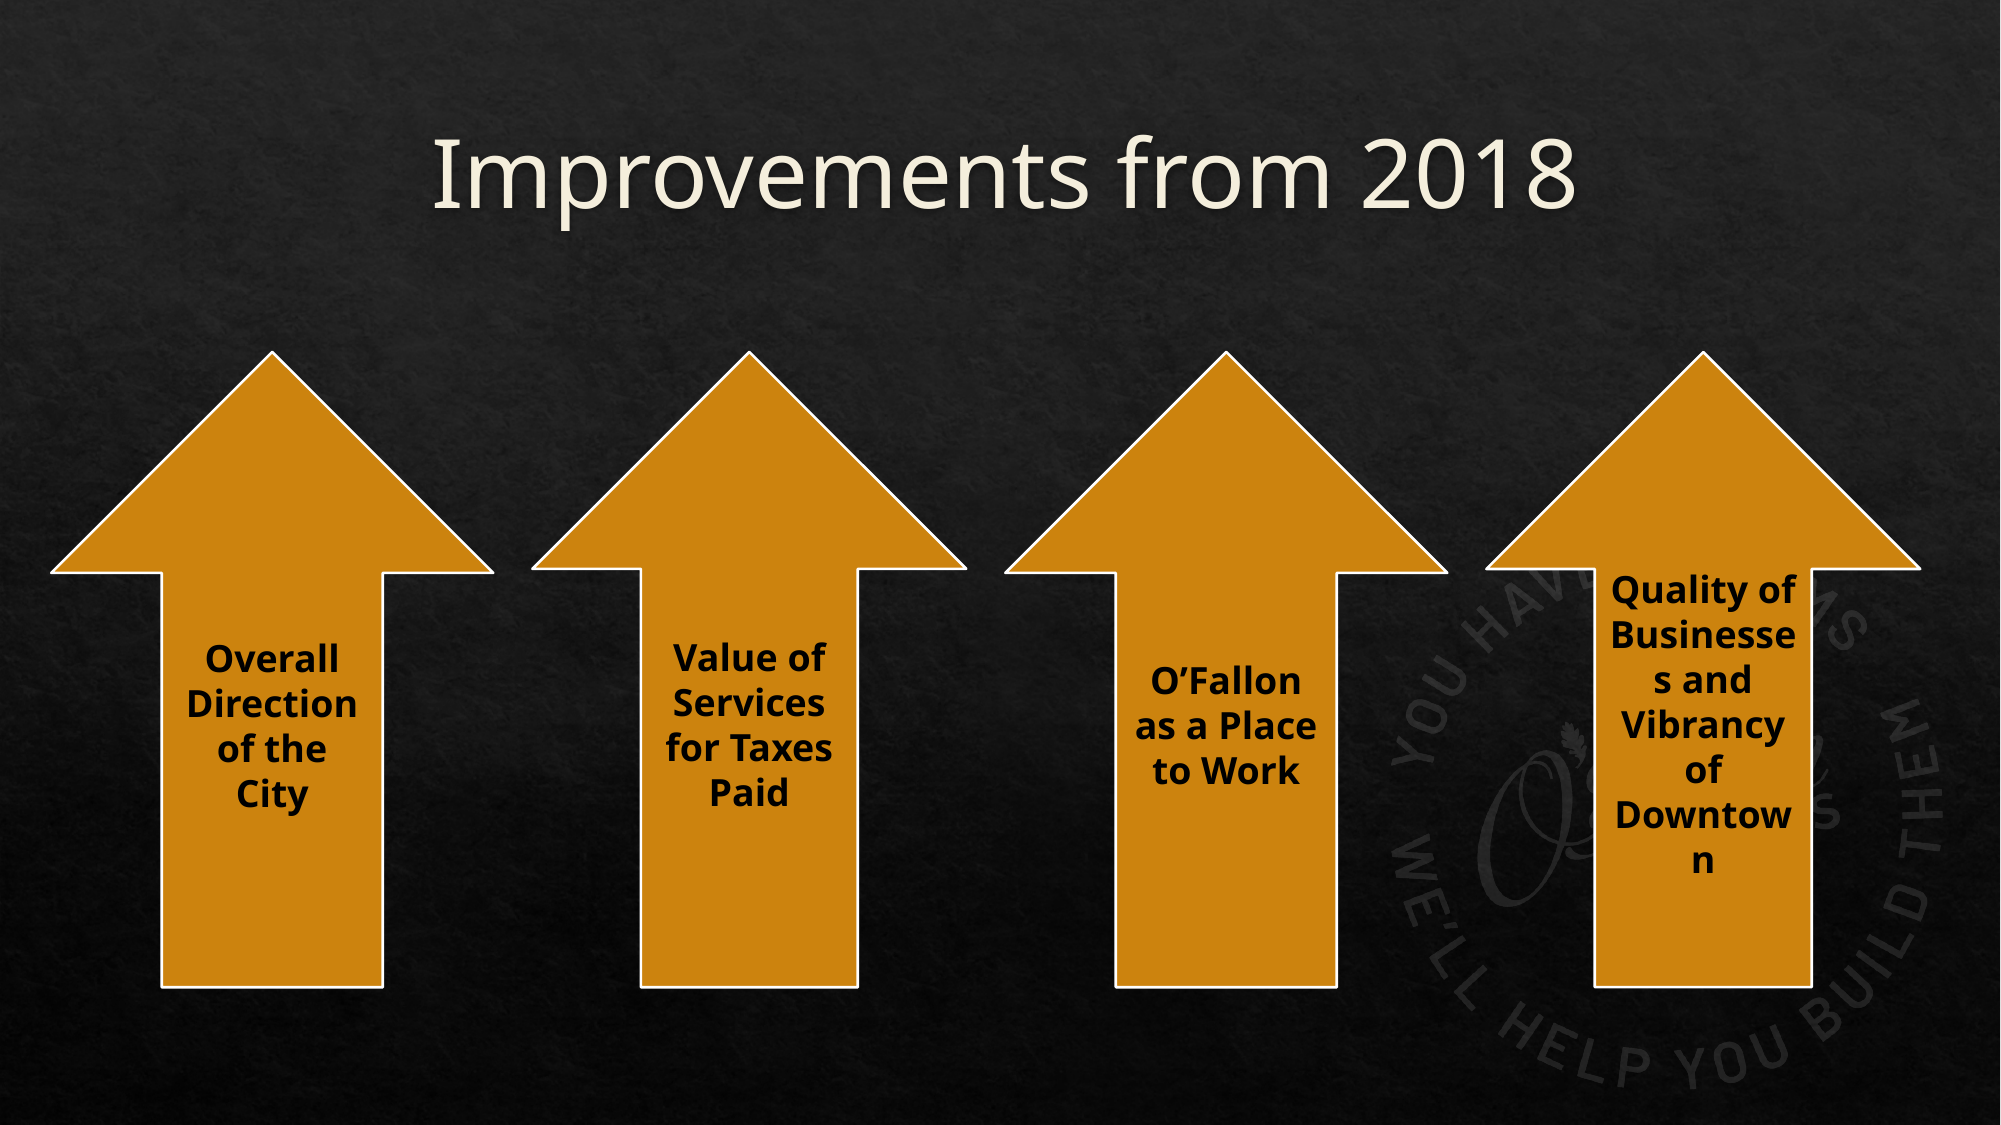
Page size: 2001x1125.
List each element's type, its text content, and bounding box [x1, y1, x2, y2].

text_box Value of Services for Taxes Paid [531, 350, 968, 989]
picture [1383, 532, 1949, 1096]
text_box O’Fallon as a Place to Work [1004, 350, 1405, 989]
text_box Overall Direction of the City [50, 350, 495, 989]
text_box Quality of Businesses and Vibrancy of Downtown [1525, 351, 1882, 528]
title Improvements from 2018 [156, 74, 1855, 281]
